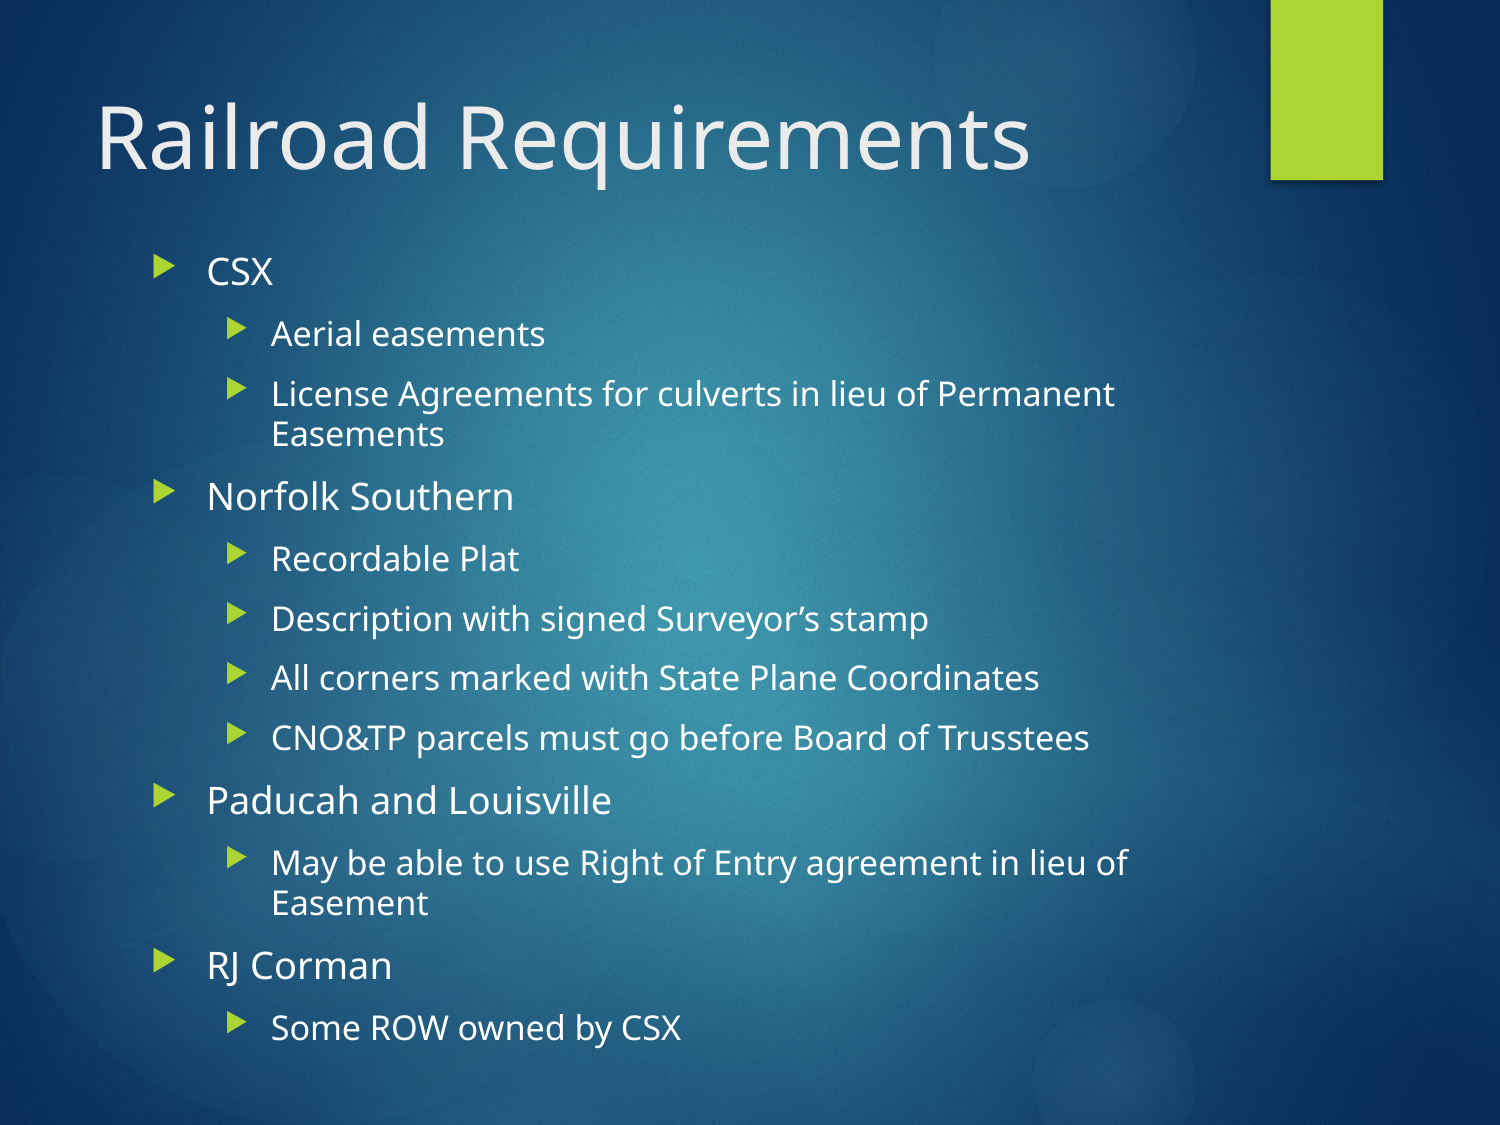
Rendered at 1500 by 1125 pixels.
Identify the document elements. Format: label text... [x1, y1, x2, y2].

title Railroad Requirements [79, 74, 1237, 304]
list CSX Aerial easements License Agreements for culverts in lieu of Permanent Easements Norfolk Southern Recordable Plat Description with signed Surveyor’s stamp All corners marked with State Plane Coordinates CNO&TP parcels must go before Board of Trusstees Paducah and Louisville May be able to use Right of Entry agreement in lieu of Easement RJ Corman Some ROW owned by CSX [135, 240, 1237, 1057]
